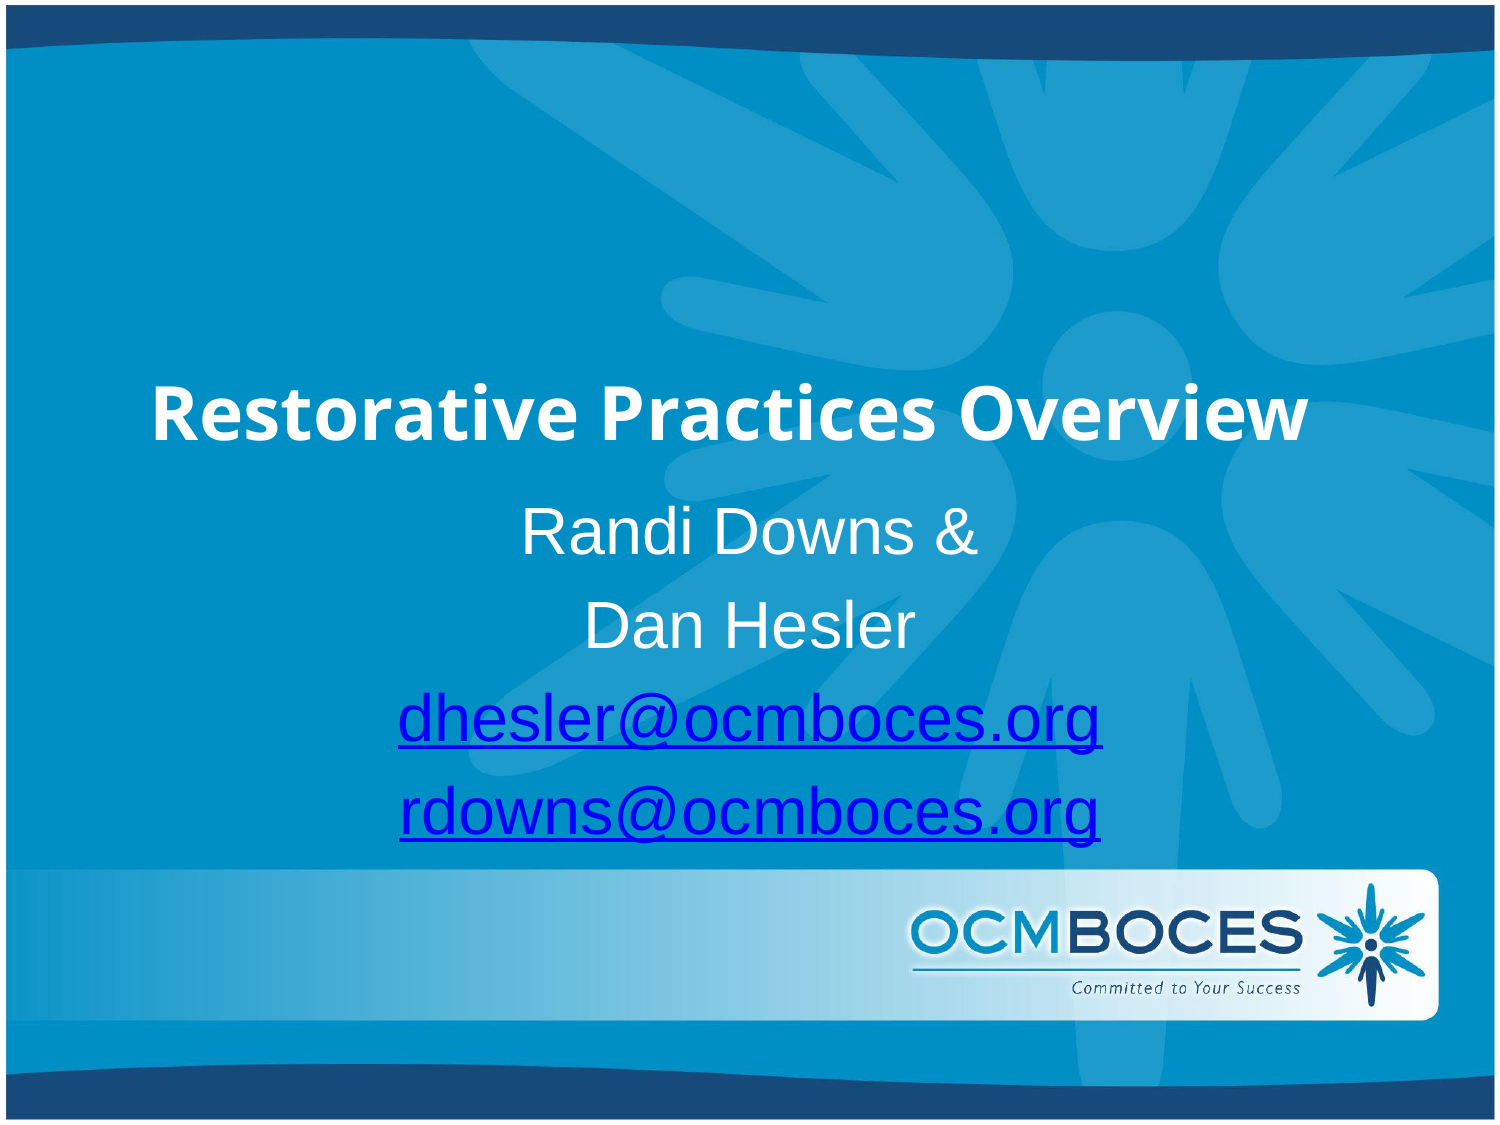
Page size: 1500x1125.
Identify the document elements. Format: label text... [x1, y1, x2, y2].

subtitle Randi Downs & Dan Hesler dhesler@ocmboces.org rdowns@ocmboces.org [225, 480, 1275, 769]
title Restorative Practices Overview [112, 289, 1388, 532]
picture [0, 0, 1500, 1125]
